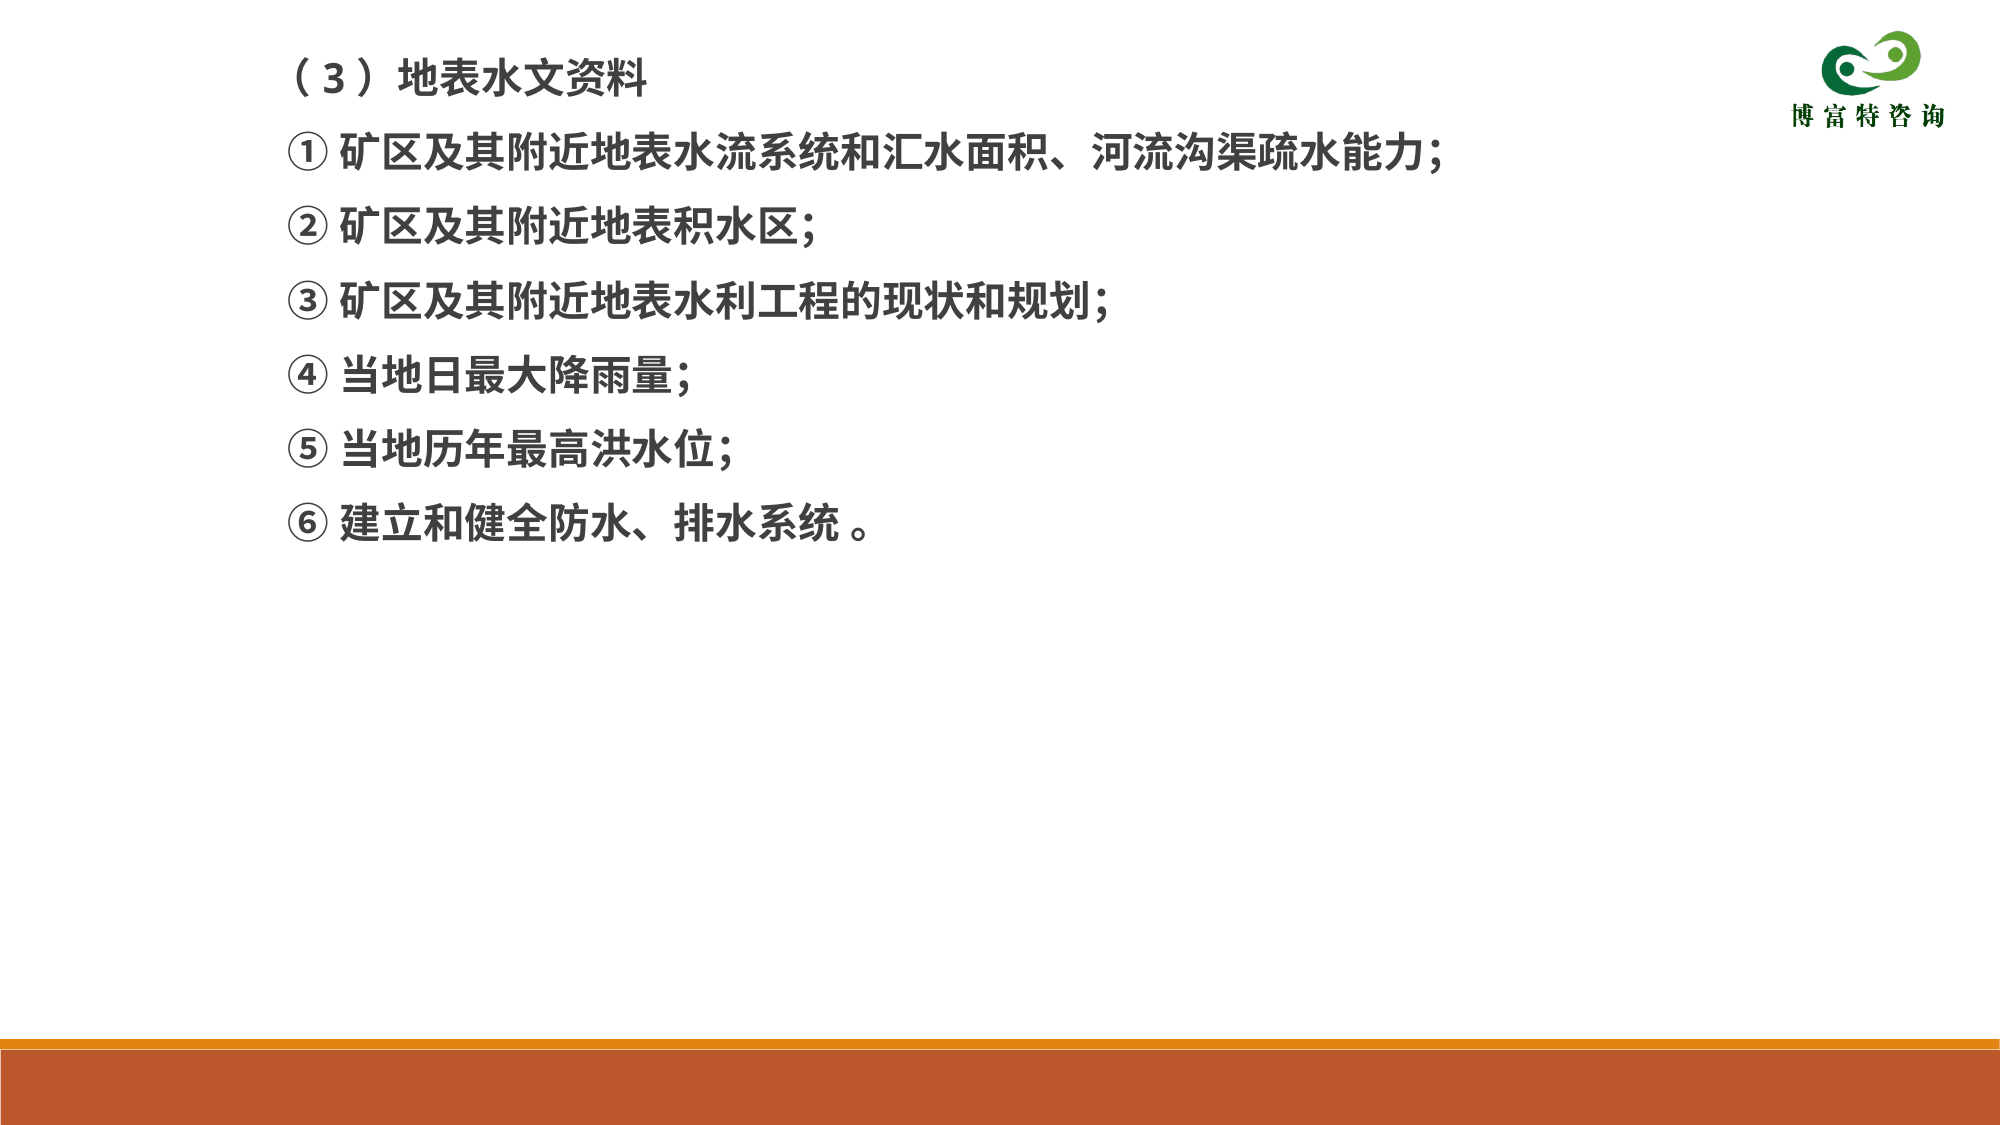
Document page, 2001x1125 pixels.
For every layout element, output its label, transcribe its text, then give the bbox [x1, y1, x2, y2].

list （3）地表水文资料 ①矿区及其附近地表水流系统和汇水面积、河流沟渠疏水能力； ②矿区及其附近地表积水区； ③矿区及其附近地表水利工程的现状和规划； ④当地日最大降雨量； ⑤当地历年最高洪水位； ⑥建立和健全防水、排水系统 。 [249, 49, 1701, 1101]
picture [1772, 30, 1969, 131]
